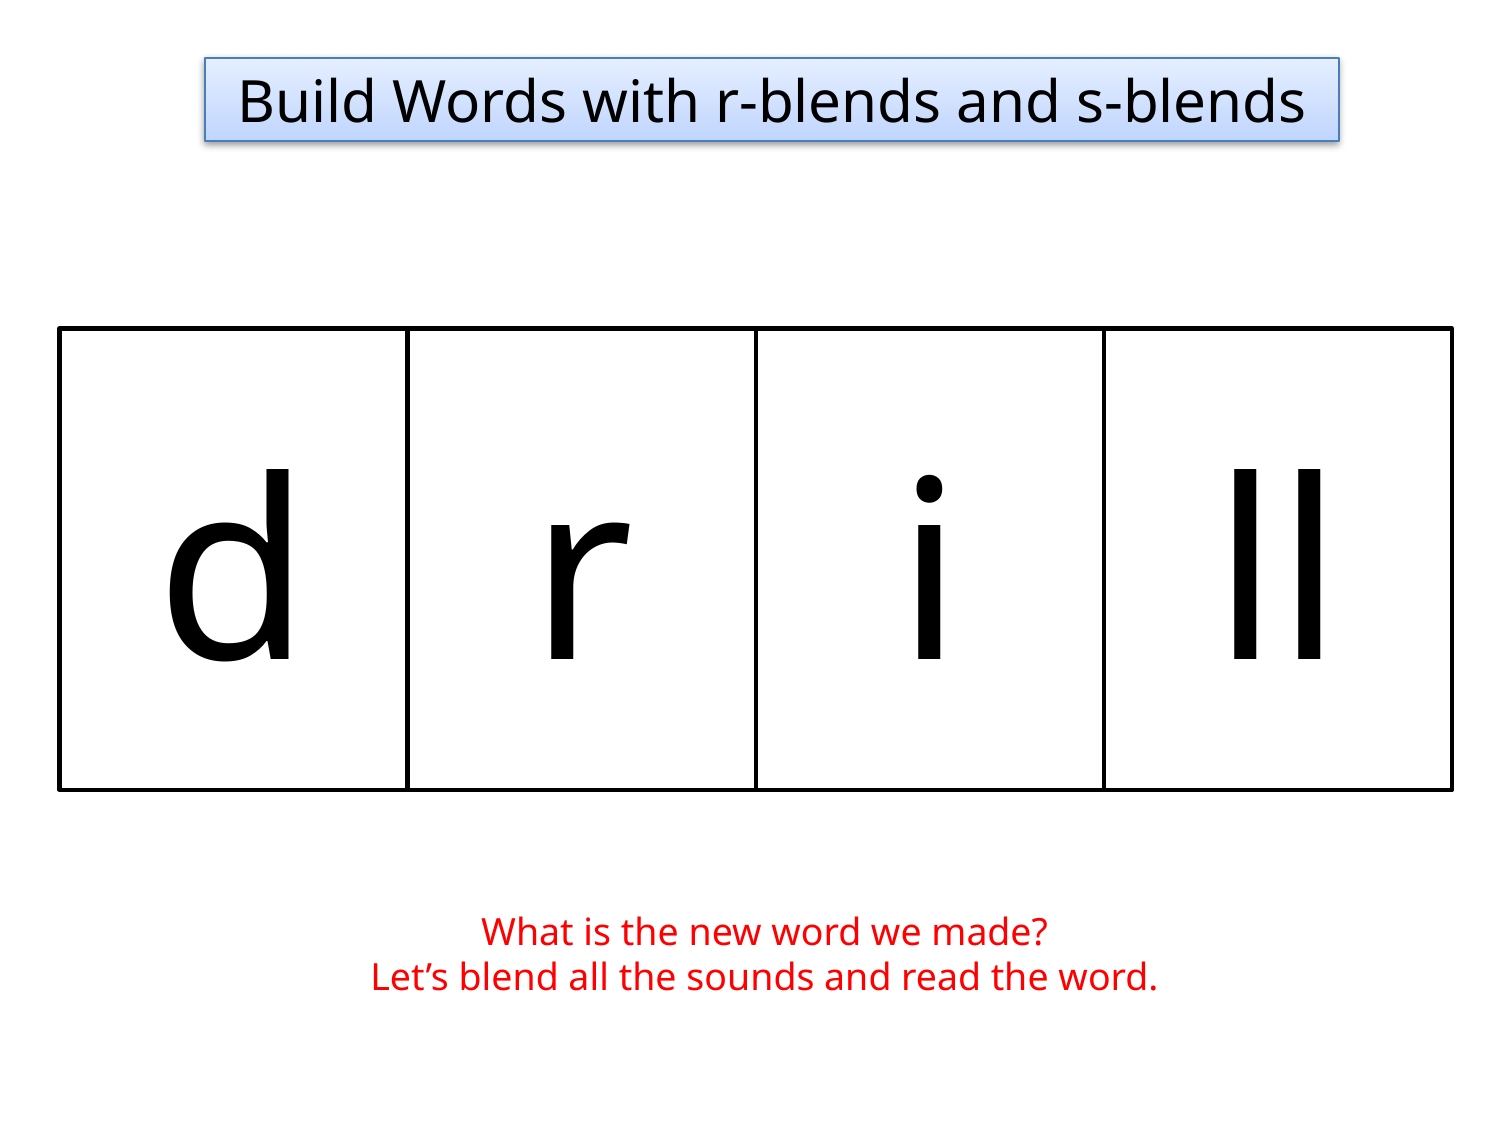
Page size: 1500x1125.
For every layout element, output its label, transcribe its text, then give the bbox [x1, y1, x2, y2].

text_box i [754, 326, 1102, 792]
text_box d [57, 326, 406, 792]
text_box What is the new word we made? Let’s blend all the sounds and read the word. [241, 900, 1288, 1006]
text_box Build Words with r-blends and s-blends [204, 57, 1340, 142]
text_box ll [1102, 326, 1454, 792]
text_box r [406, 326, 754, 792]
